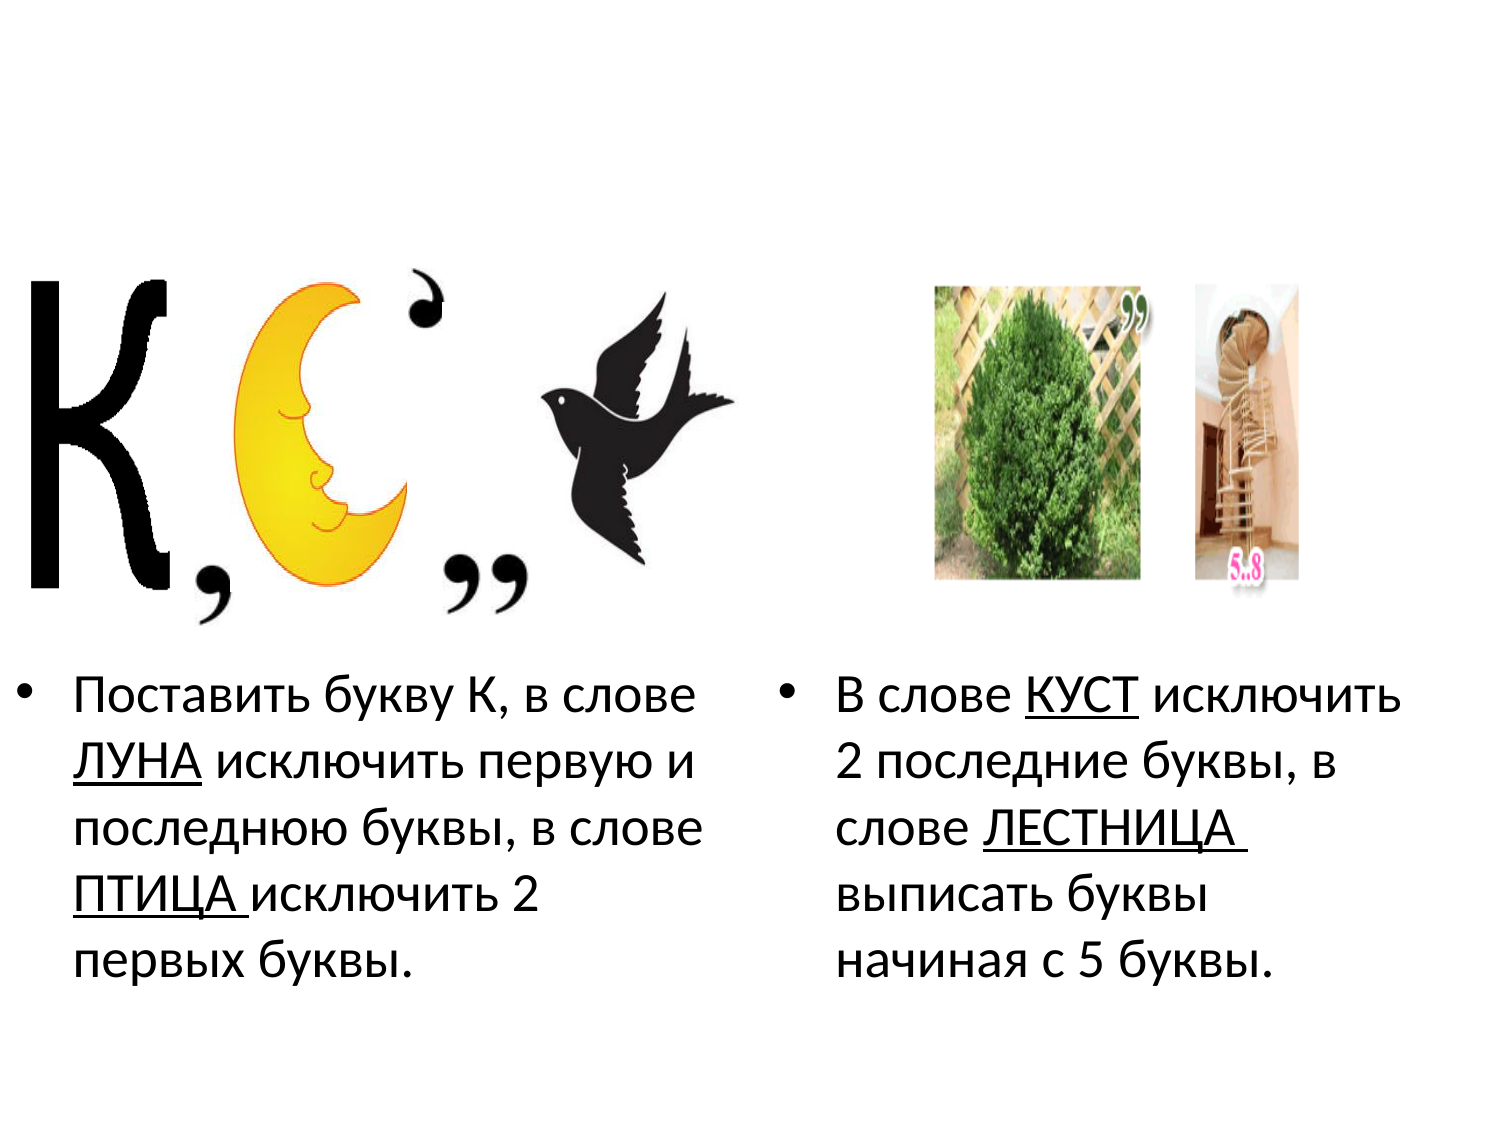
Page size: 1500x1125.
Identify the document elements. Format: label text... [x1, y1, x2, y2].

picture [537, 290, 739, 570]
picture [489, 302, 530, 616]
picture [773, 266, 1471, 599]
list В слове КУСТ исключить 2 последние буквы, в слове ЛЕСТНИЦА выписать буквы начиная с 5 буквы. [762, 262, 1425, 1005]
list Поставить букву К, в слове ЛУНА исключить первую и последнюю буквы, в слове ПТИЦА исключить 2 первых буквы. [0, 262, 738, 1005]
picture [29, 278, 172, 592]
picture [194, 266, 483, 628]
